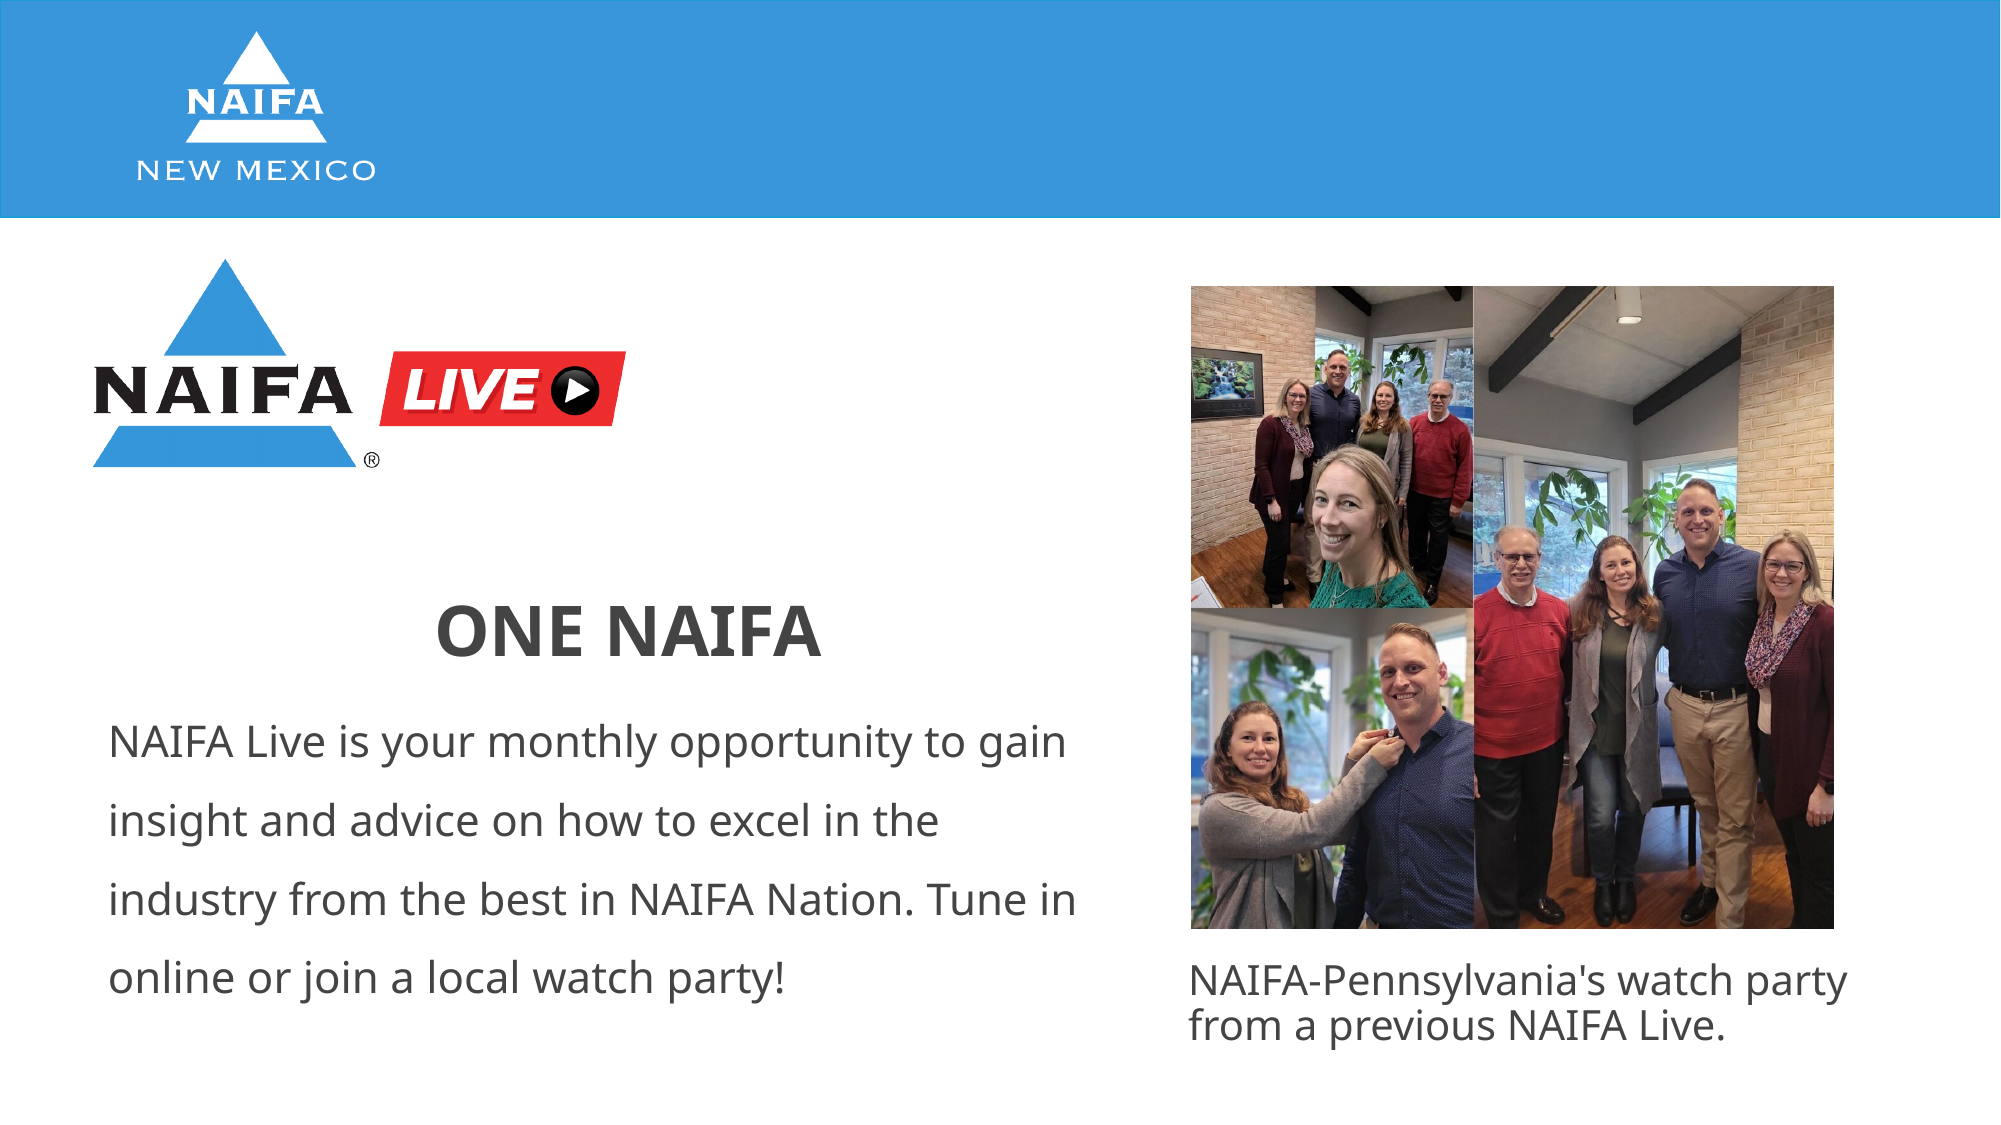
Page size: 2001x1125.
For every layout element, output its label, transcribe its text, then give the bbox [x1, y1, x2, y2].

picture [92, 258, 626, 468]
picture [1191, 286, 1834, 929]
list ONE NAIFA NAIFA Live is your monthly opportunity to gain insight and advice on how to excel in the industry from the best in NAIFA Nation. Tune in online or join a local watch party! [92, 537, 1130, 1013]
picture [137, 31, 375, 181]
text_box NAIFA-Pennsylvania's watch party from a previous NAIFA Live. [1173, 952, 1932, 1125]
